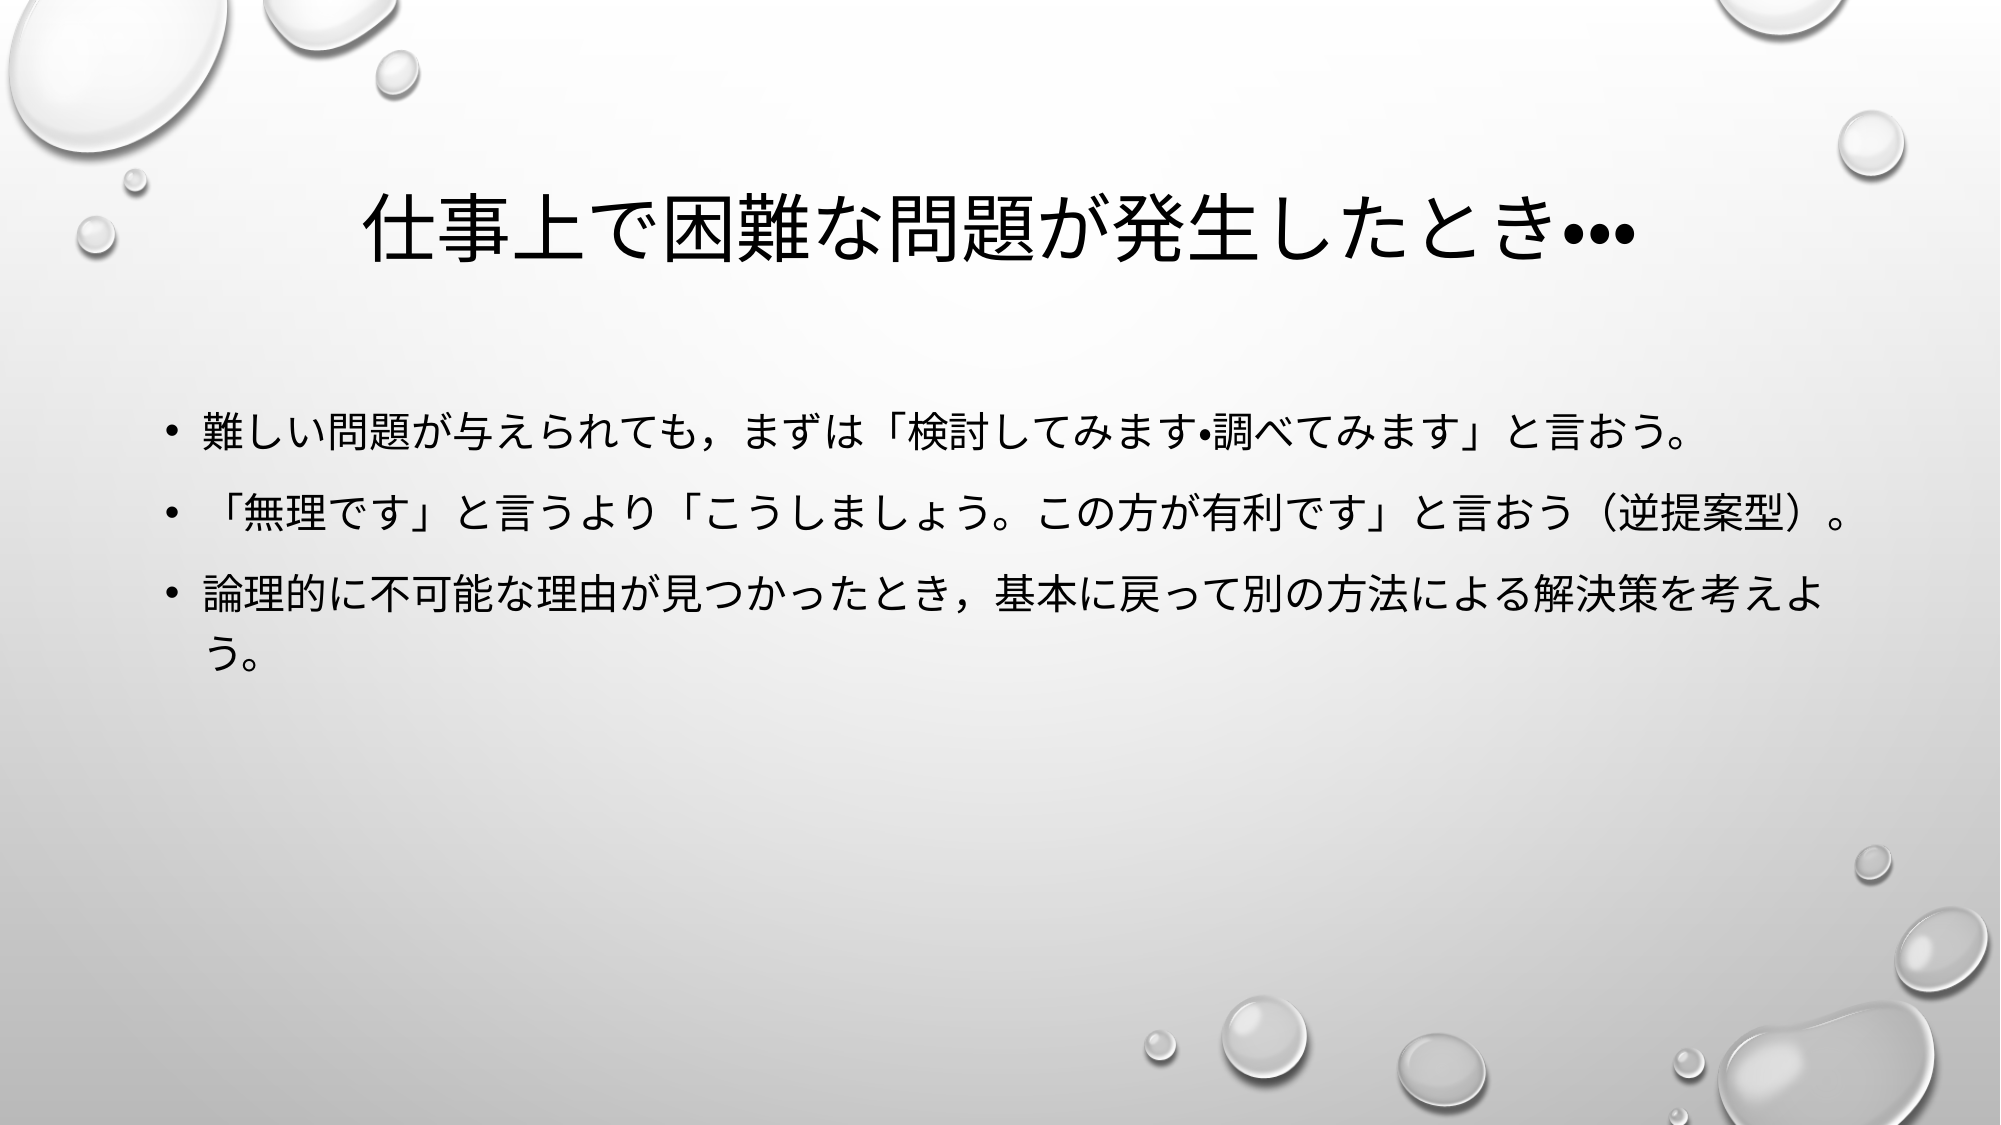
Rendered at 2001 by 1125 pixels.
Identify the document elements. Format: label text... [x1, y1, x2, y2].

list 難しい問題が与えられても，まずは「検討してみます・調べてみます」と言おう。 「無理です」と言うより「こうしましょう。この方が有利です」と言おう（逆提案型）。 論理的に不可能な理由が見つかったとき，基本に戻って別の方法による解決策を考えよう。 [149, 388, 1850, 950]
title 仕事上で困難な問題が発生したとき・・・ [149, 101, 1851, 364]
picture [0, 0, 2000, 1125]
